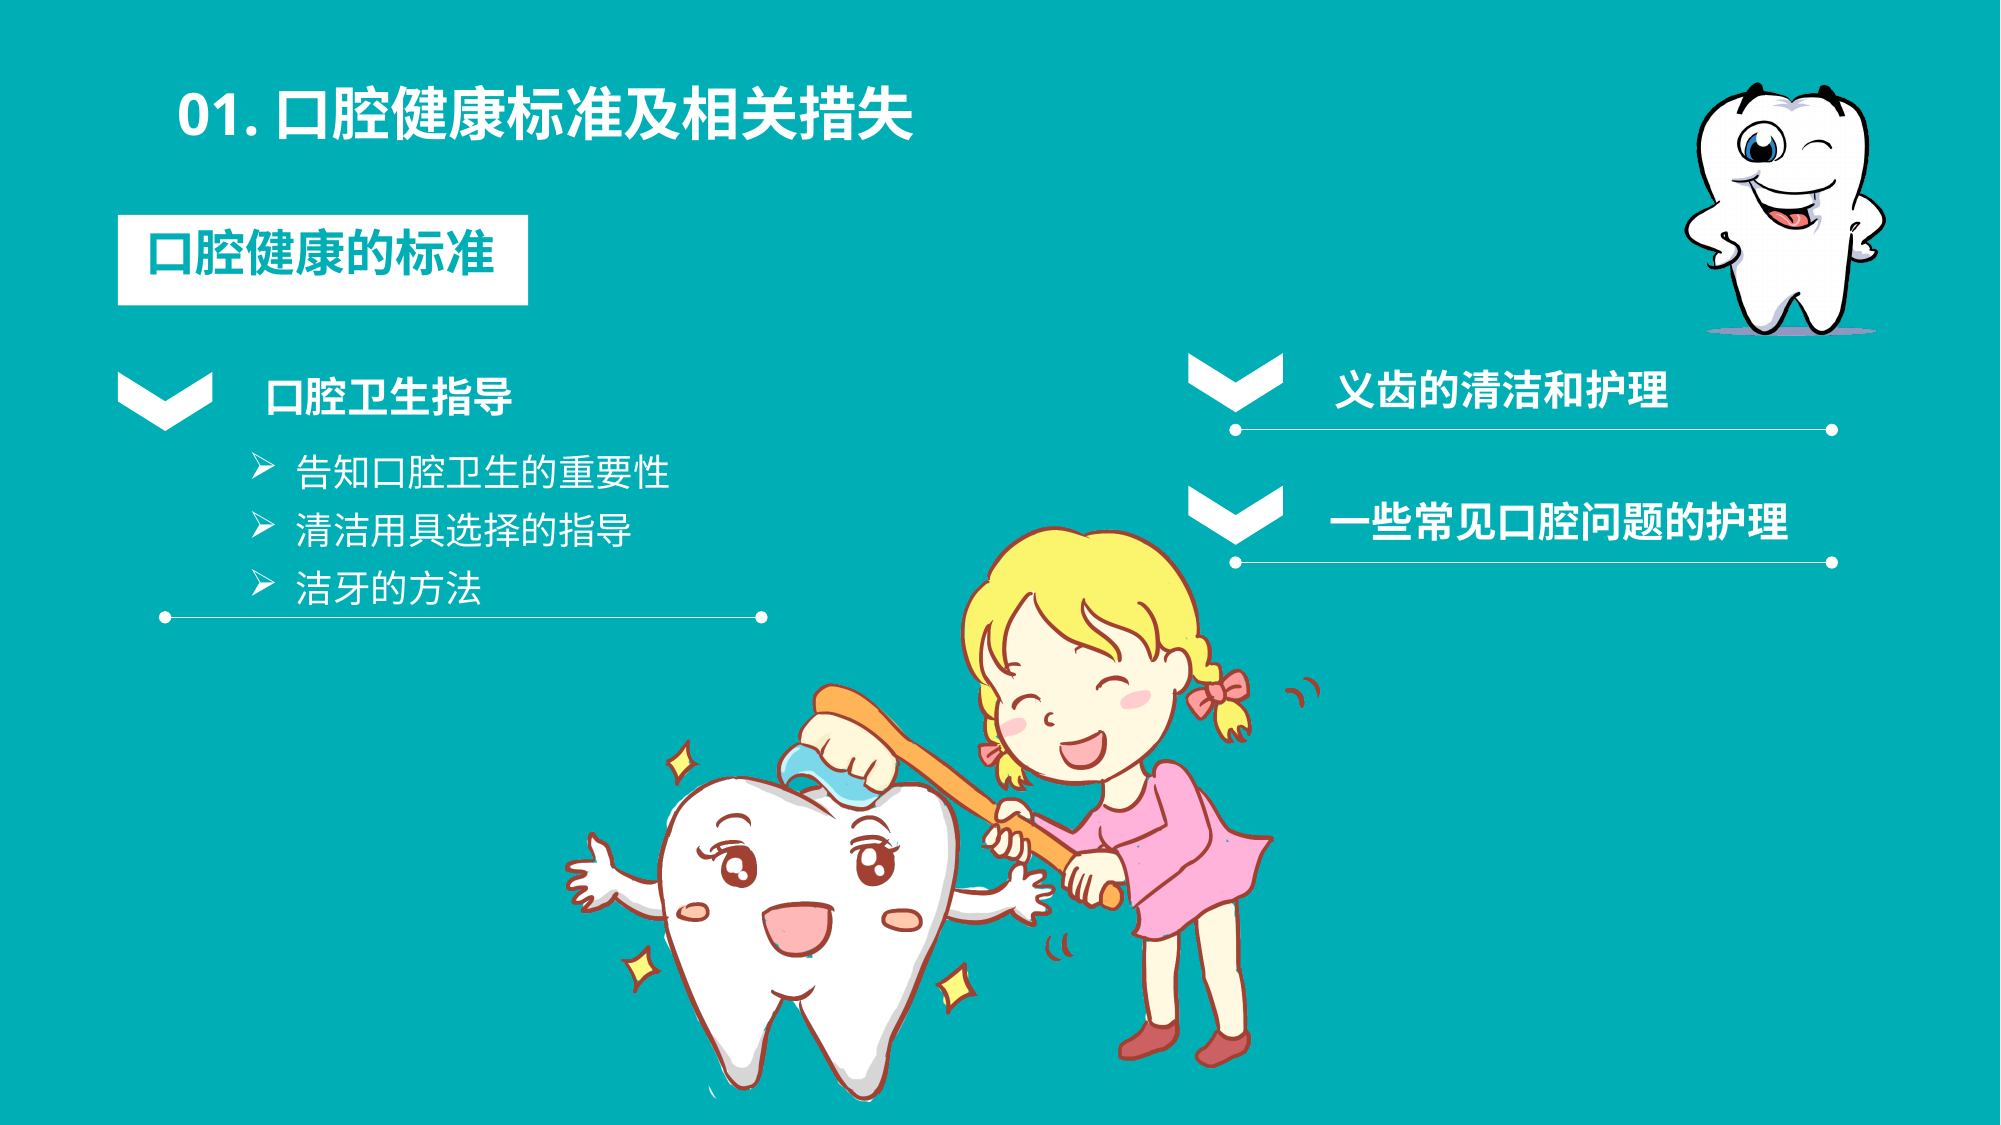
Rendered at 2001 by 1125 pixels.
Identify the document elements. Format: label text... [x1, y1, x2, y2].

text_box 口腔卫生指导 [249, 363, 444, 427]
text_box 义齿的清洁和护理 [1445, 356, 1637, 422]
text_box 告知口腔卫生的重要性 清洁用具选择的指导 洁牙的方法 [158, 427, 444, 618]
picture [1637, 0, 1950, 430]
text_box [511, 214, 529, 289]
text_box 01.口腔健康标准及相关措失 [161, 53, 960, 180]
text_box [116, 370, 214, 428]
text_box 一些常见口腔问题的护理 [1445, 488, 1805, 553]
text_box 口腔健康的标准 [130, 213, 511, 289]
text_box [117, 214, 444, 306]
picture [444, 289, 1445, 1125]
